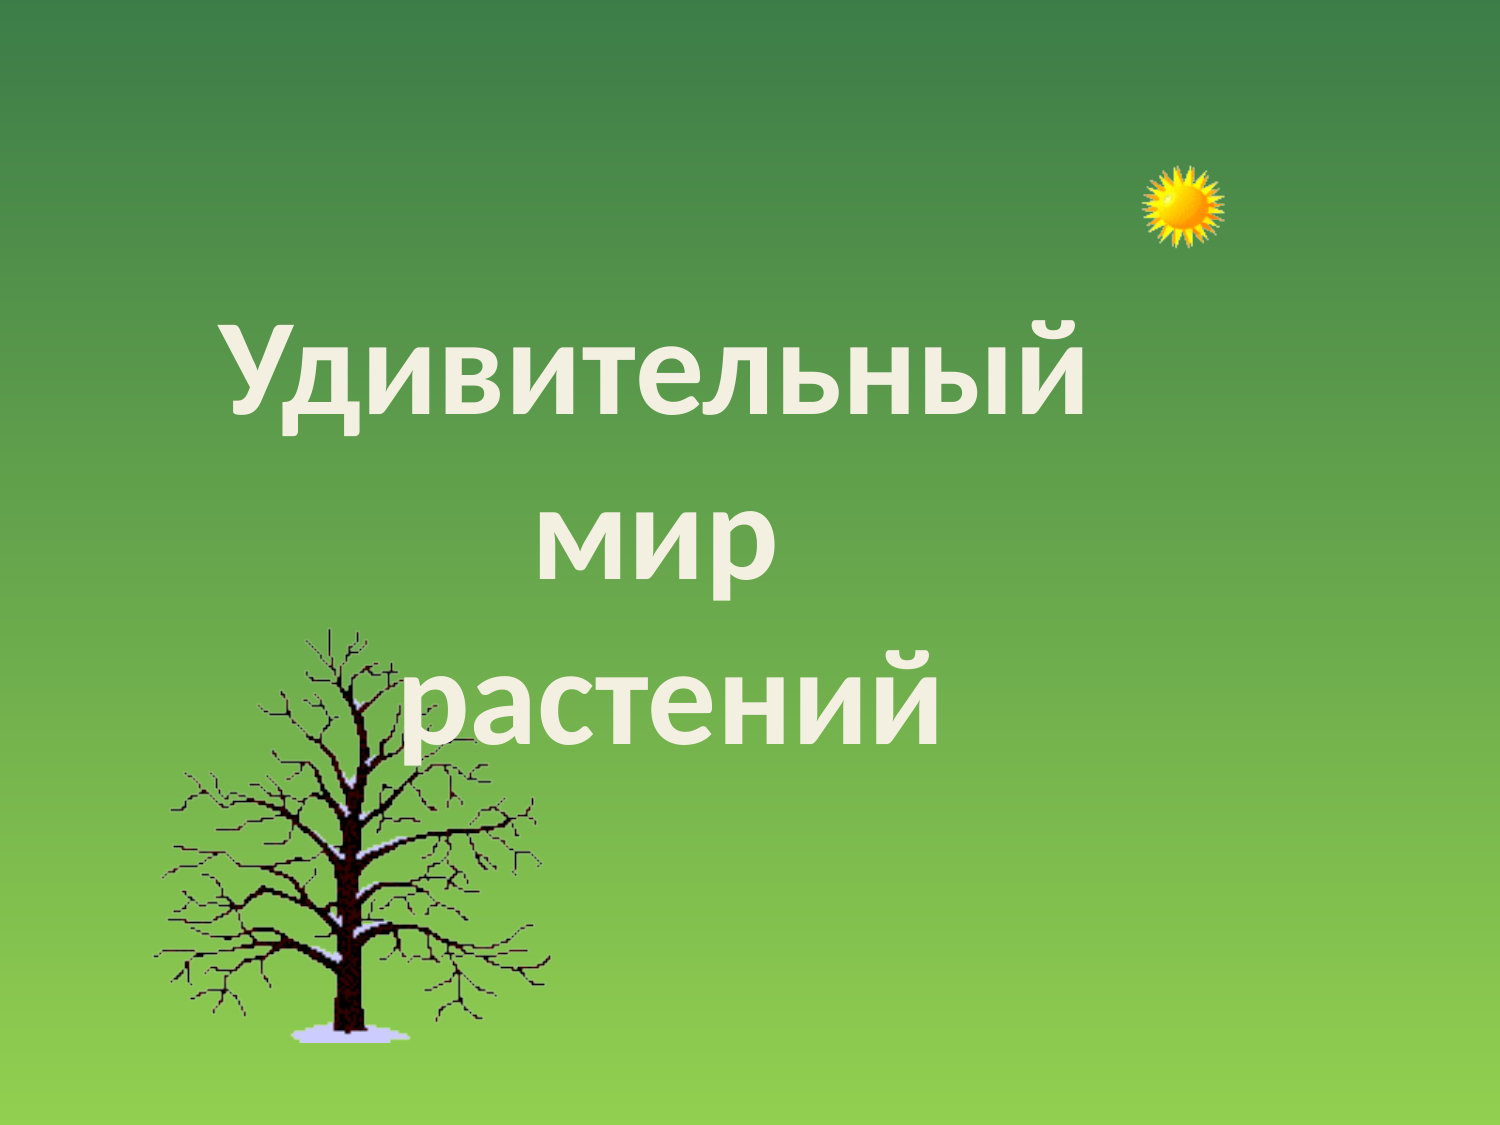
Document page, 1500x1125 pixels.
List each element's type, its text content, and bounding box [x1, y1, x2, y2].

text_box Удивительный мир растений [164, 269, 1147, 780]
picture [1136, 163, 1231, 254]
picture [140, 620, 563, 1044]
